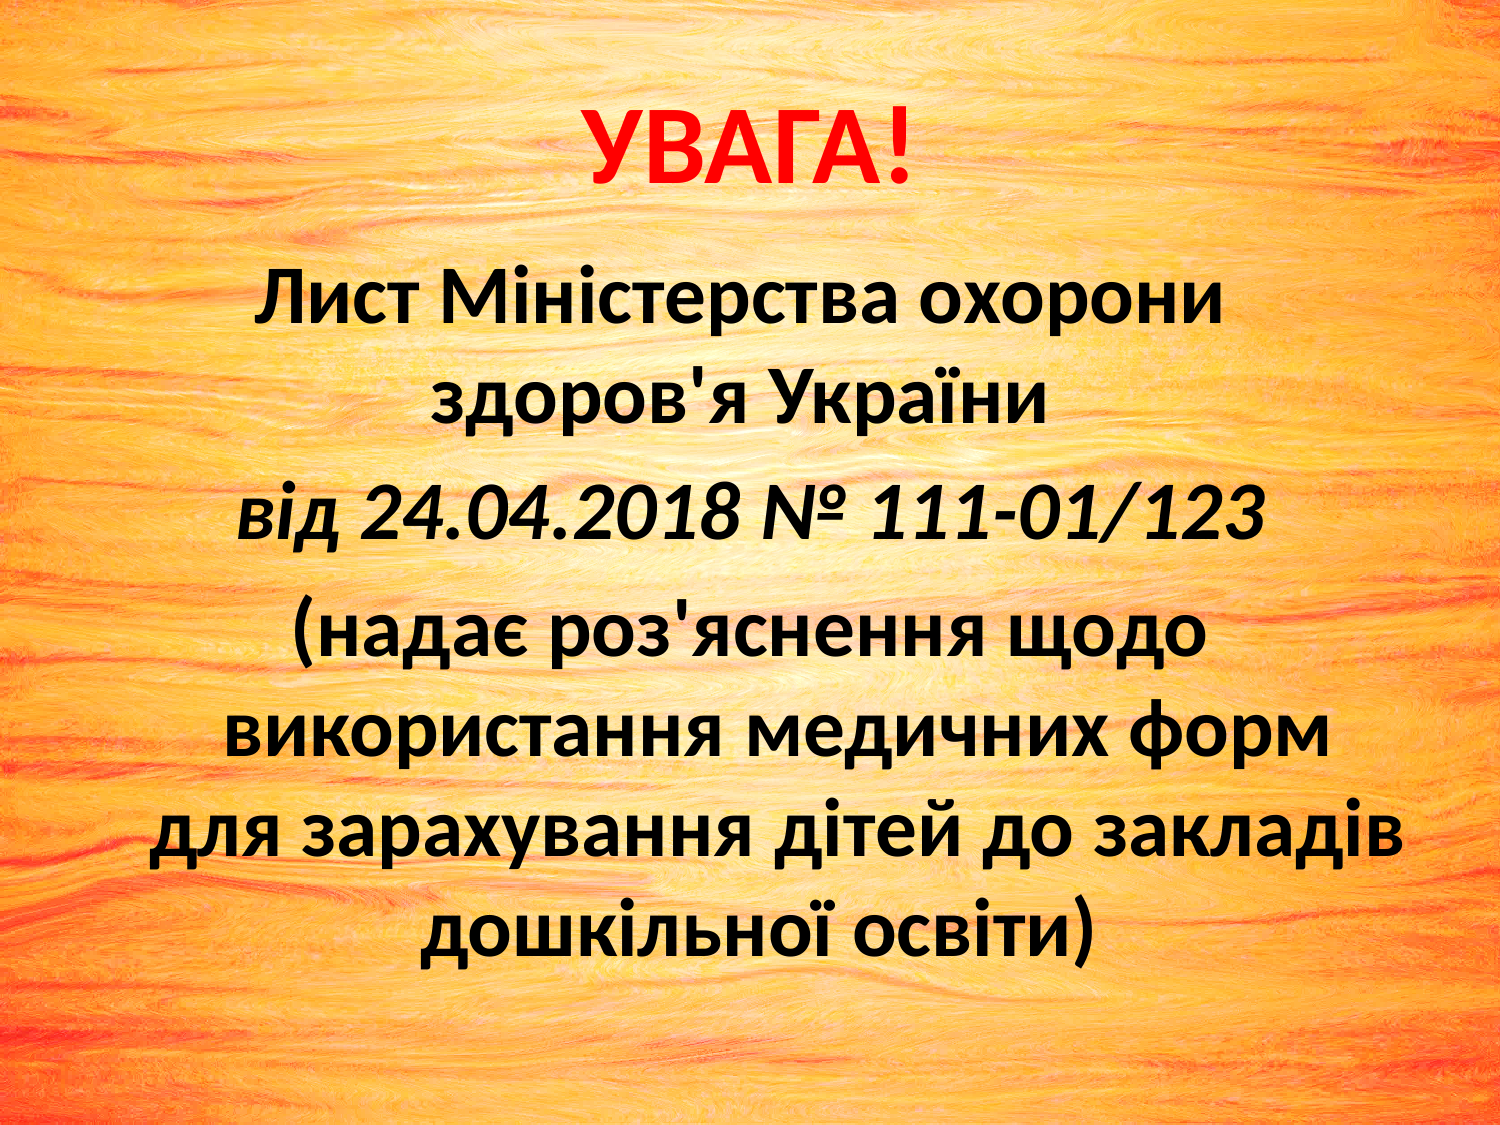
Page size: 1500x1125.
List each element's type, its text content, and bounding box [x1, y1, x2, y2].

picture [0, 0, 1500, 1125]
title УВАГА! [74, 44, 1426, 232]
list Лист Міністерства охорони здоров'я України від 24.04.2018 № 111-01/123 (надає роз'яснення щодо використання медичних форм для зарахування дітей до закладів дошкільної освіти) [74, 232, 1426, 1013]
